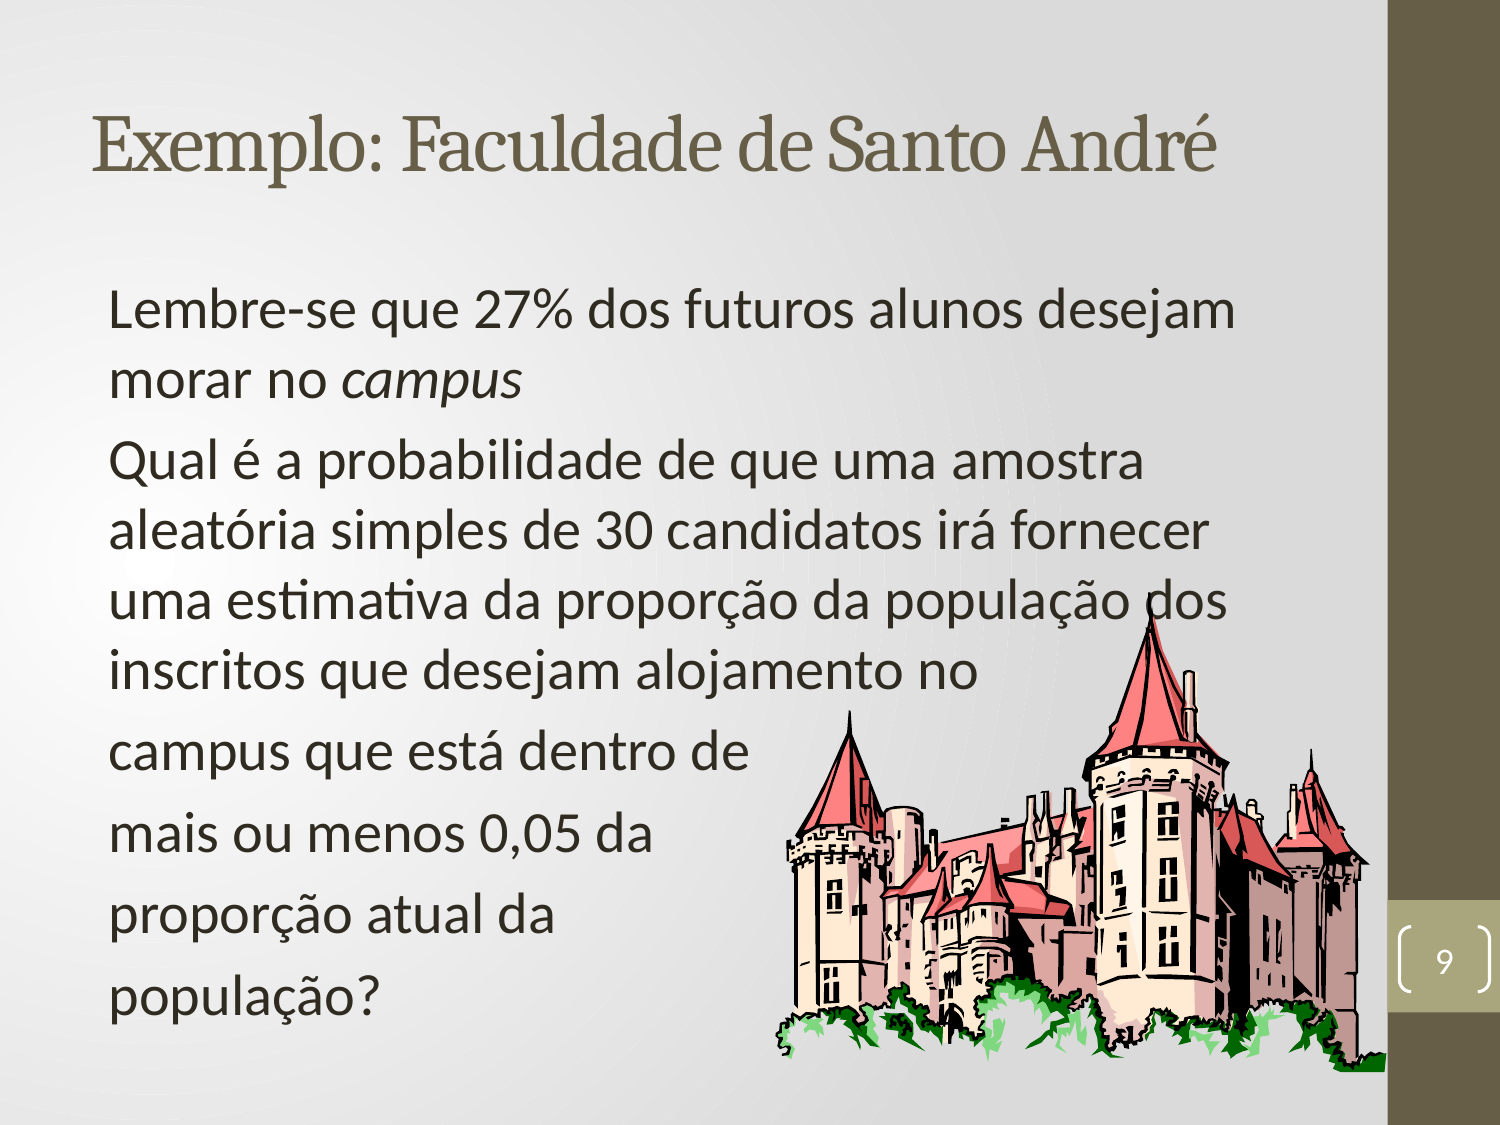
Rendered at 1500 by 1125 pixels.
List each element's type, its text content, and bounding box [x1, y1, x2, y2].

title Exemplo: Faculdade de Santo André [75, 45, 1325, 233]
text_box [774, 591, 1387, 1073]
list Lembre-se que 27% dos futuros alunos desejam morar no campus Qual é a probabilidade de que uma amostra aleatória simples de 30 candidatos irá fornecer uma estimativa da proporção da população dos inscritos que desejam alojamento no campus que está dentro de mais ou menos 0,05 da proporção atual da população? [75, 262, 1325, 1050]
slide_number 9 [1397, 925, 1492, 994]
